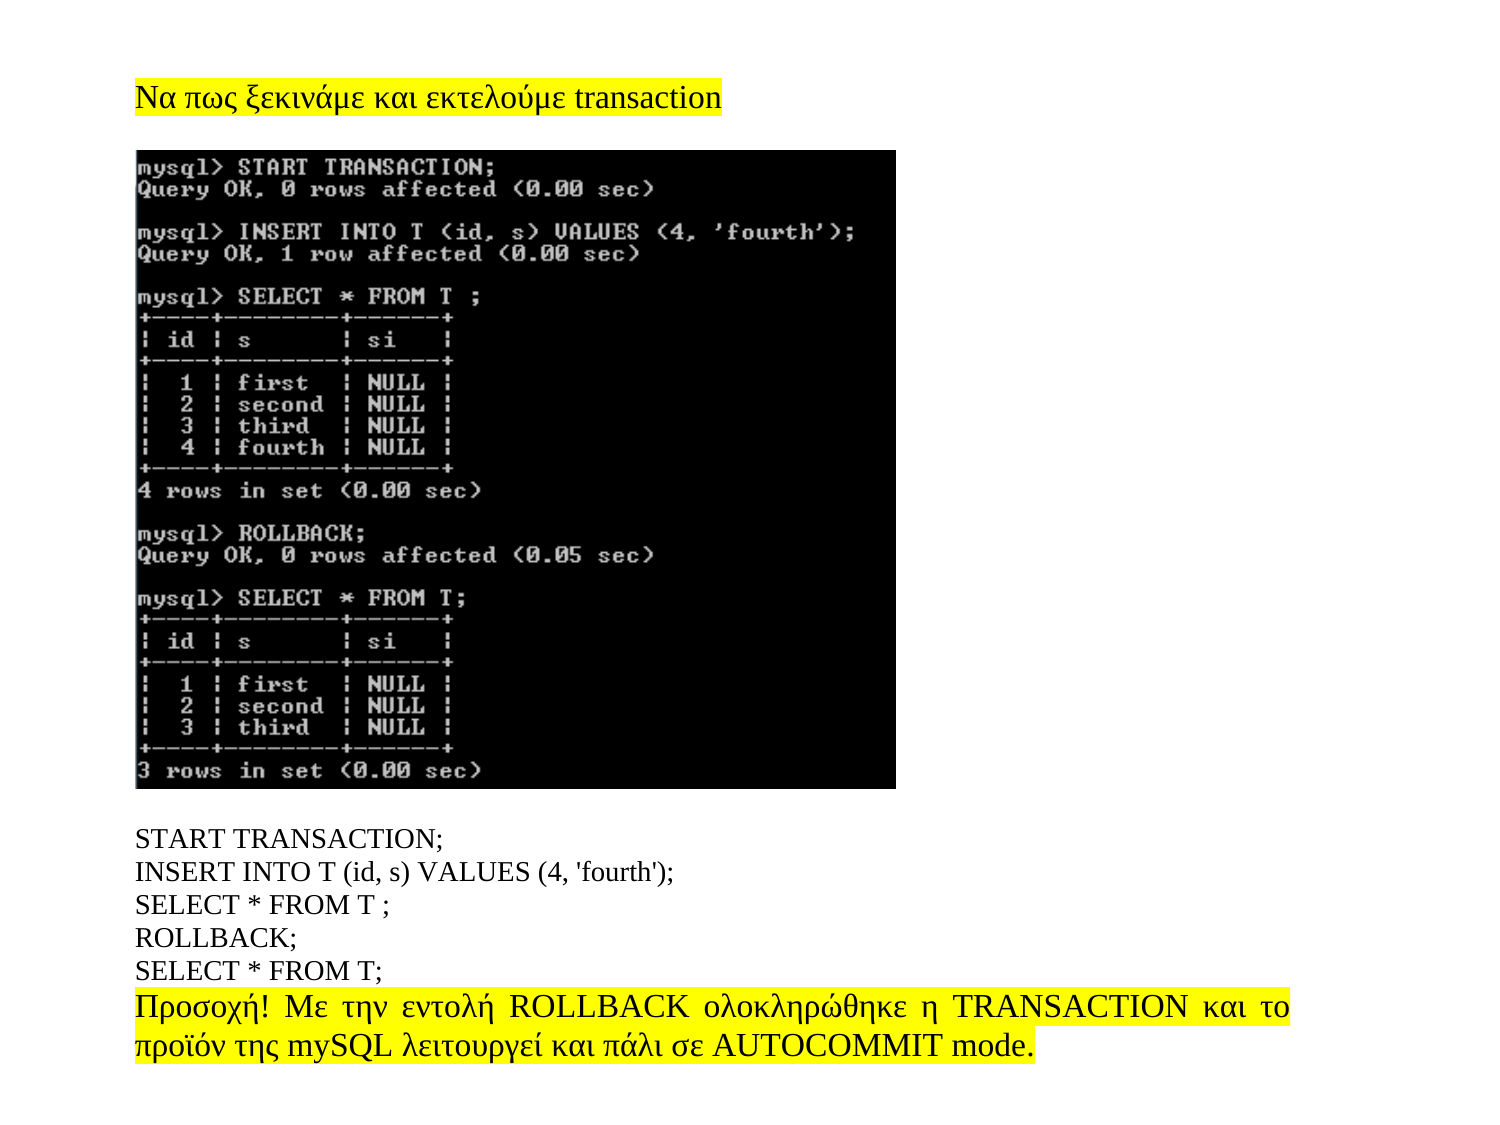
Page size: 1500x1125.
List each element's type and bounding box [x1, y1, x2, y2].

text_box [134, 77, 1291, 1098]
